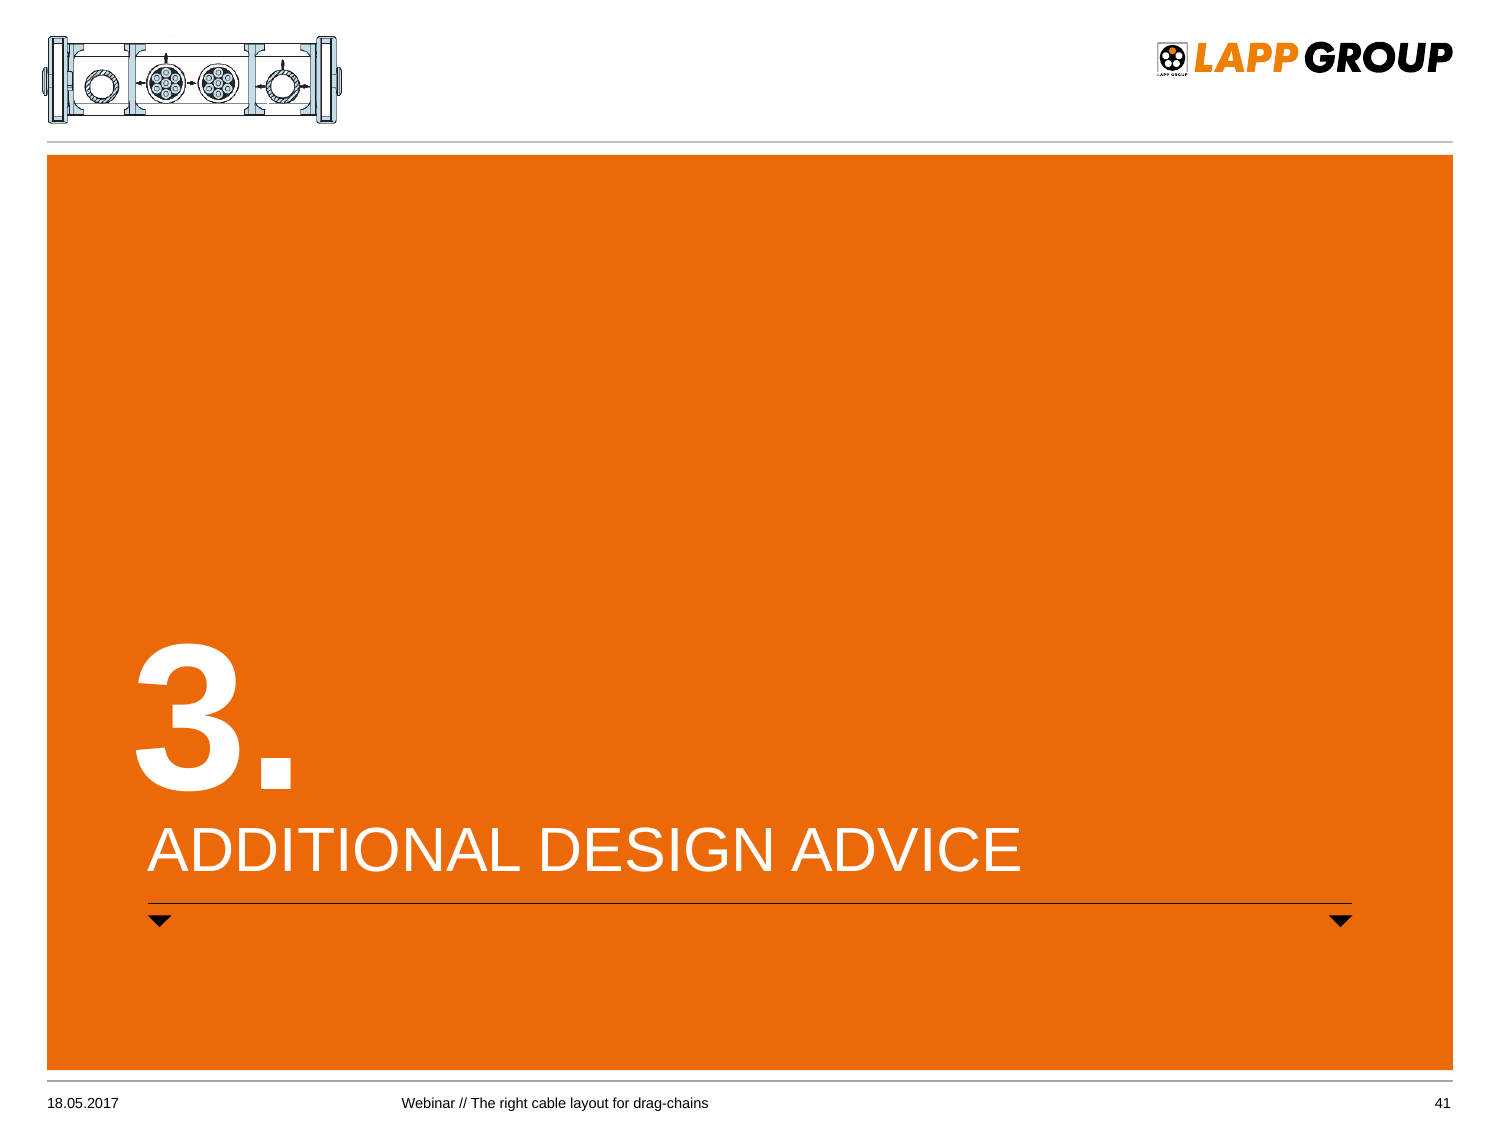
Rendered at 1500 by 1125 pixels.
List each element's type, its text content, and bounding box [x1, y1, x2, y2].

footer Webinar // The right cable layout for drag-chains [401, 1093, 1099, 1112]
slide_number 41 [1110, 1093, 1451, 1112]
picture [35, 25, 346, 133]
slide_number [47, 1093, 154, 1112]
title additional Design advice [147, 800, 1353, 902]
text_box 3. [116, 574, 519, 839]
